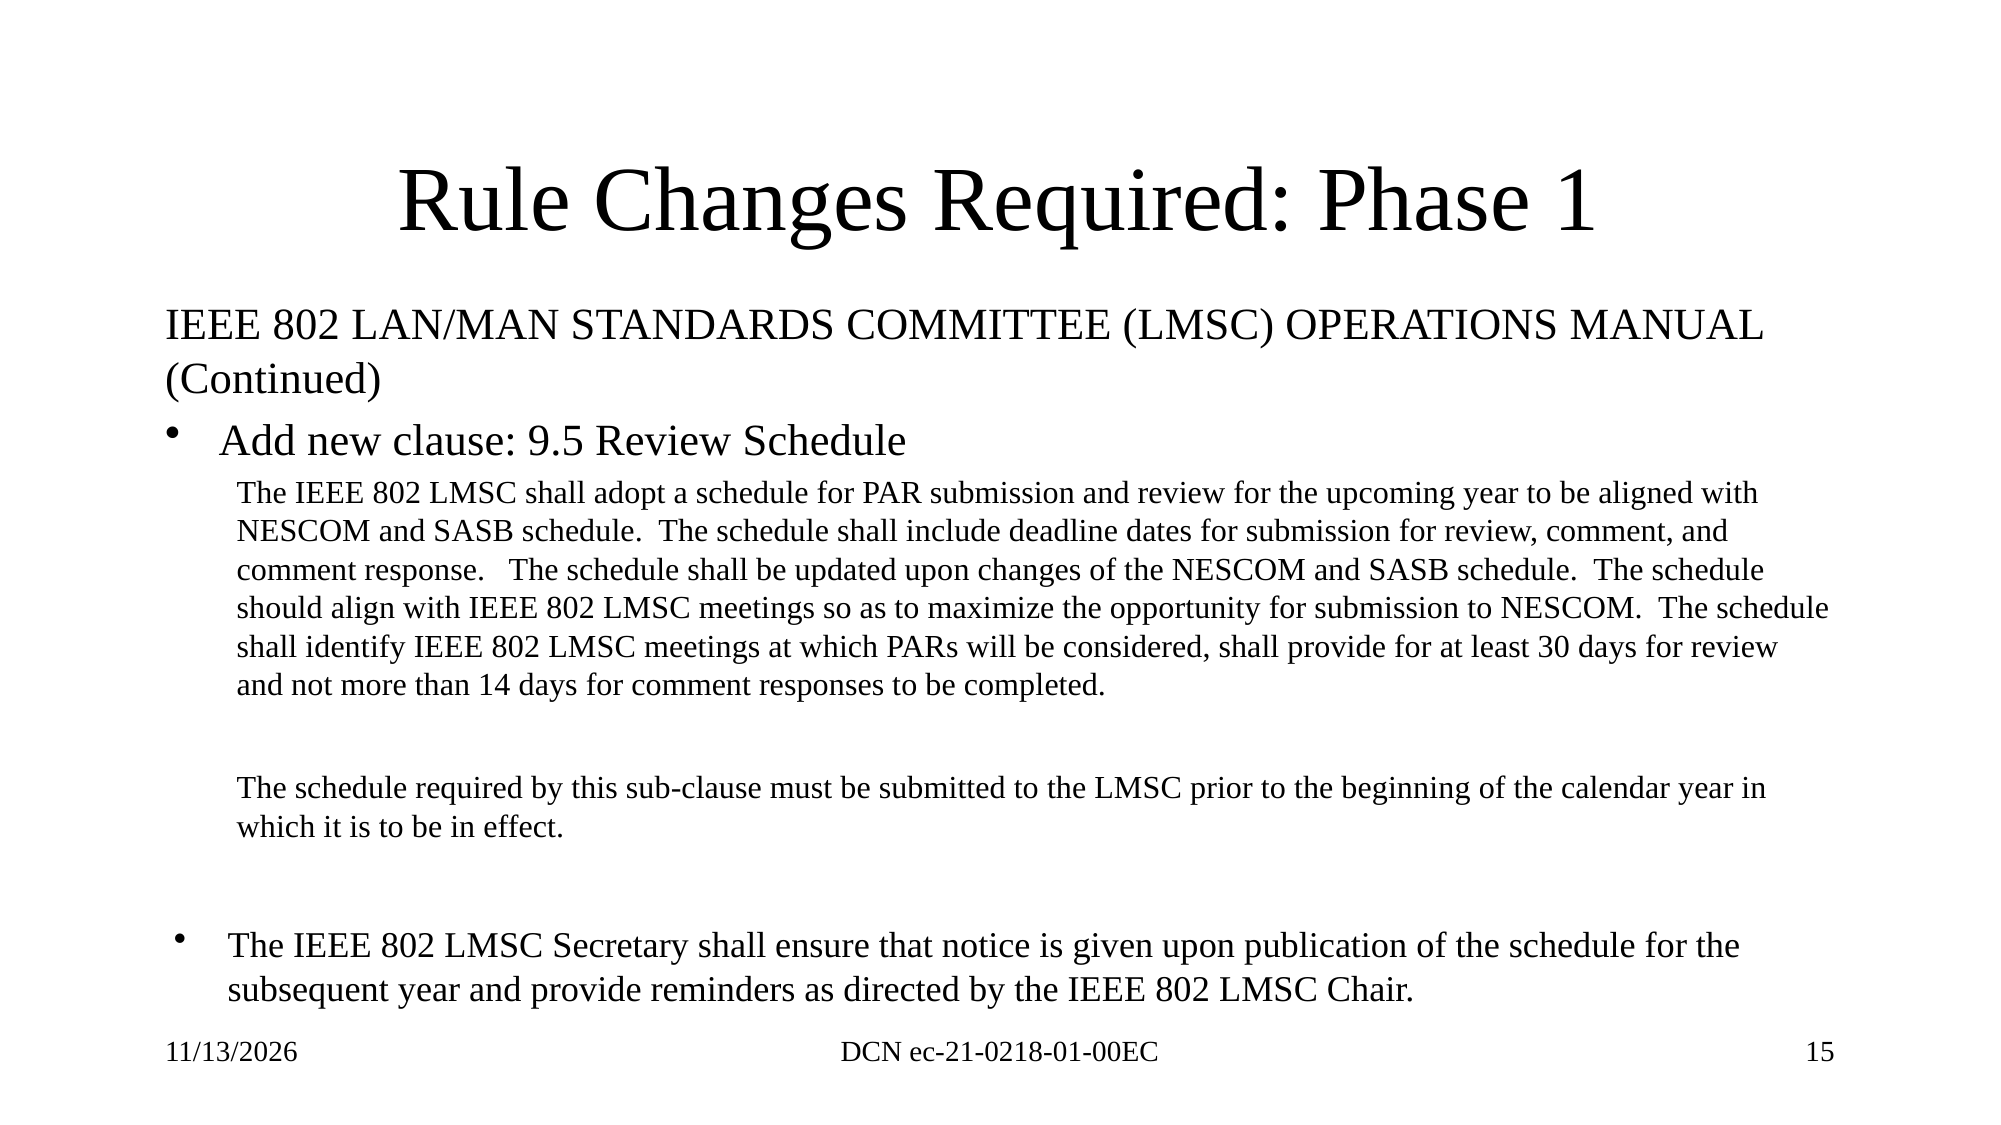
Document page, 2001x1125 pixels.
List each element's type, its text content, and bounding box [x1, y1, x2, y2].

list IEEE 802 LAN/MAN STANDARDS COMMITTEE (LMSC) OPERATIONS MANUAL (Continued) Add new clause: 9.5 Review Schedule The IEEE 802 LMSC shall adopt a schedule for PAR submission and review for the upcoming year to be aligned with NESCOM and SASB schedule. The schedule shall include deadline dates for submission for review, comment, and comment response. The schedule shall be updated upon changes of the NESCOM and SASB schedule. The schedule should align with IEEE 802 LMSC meetings so as to maximize the opportunity for submission to NESCOM. The schedule shall identify IEEE 802 LMSC meetings at which PARs will be considered, shall provide for at least 30 days for review and not more than 14 days for comment responses to be completed. The schedule required by this sub-clause must be submitted to the LMSC prior to the beginning of the calendar year in which it is to be in effect. The IEEE 802 LMSC Secretary shall ensure that notice is given upon publication of the schedule for the subsequent year and provide reminders as directed by the IEEE 802 LMSC Chair. [149, 287, 1851, 1026]
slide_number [149, 1024, 567, 1101]
footer DCN ec-21-0218-01-00EC [683, 1024, 1317, 1101]
slide_number 15 [1433, 1024, 1851, 1101]
title Rule Changes Required: Phase 1 [149, 99, 1851, 287]
